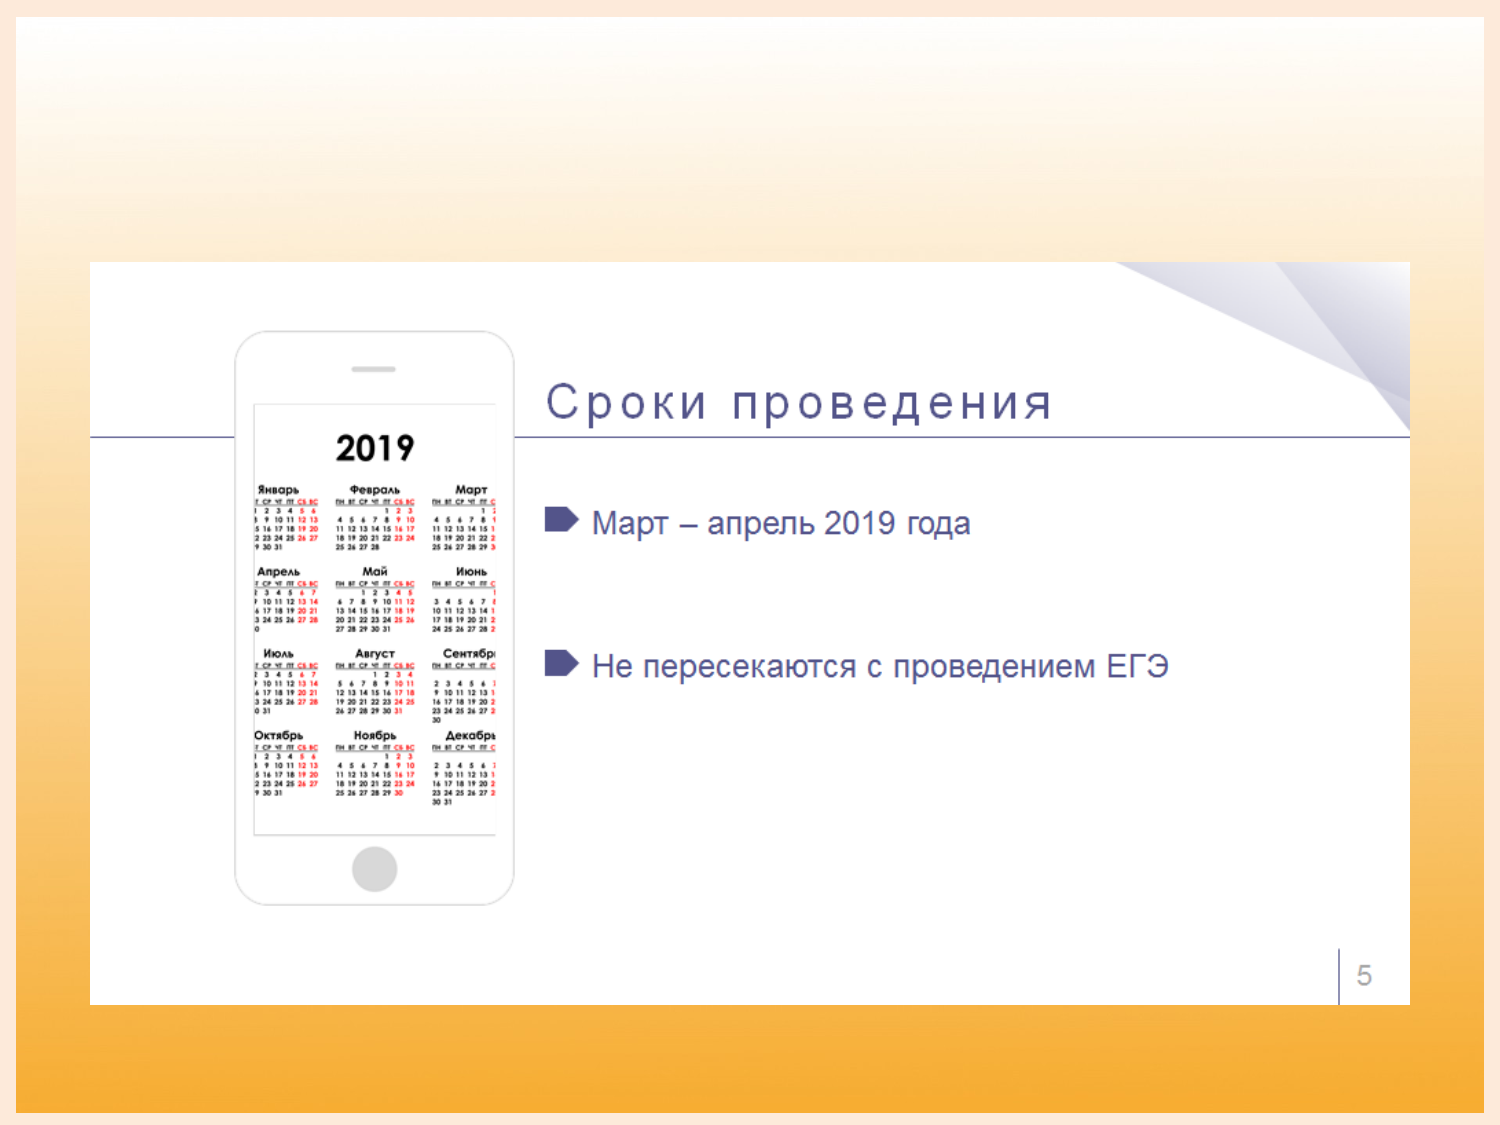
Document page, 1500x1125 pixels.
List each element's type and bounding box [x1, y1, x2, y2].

list [89, 262, 1411, 1006]
picture [16, 17, 1484, 1113]
